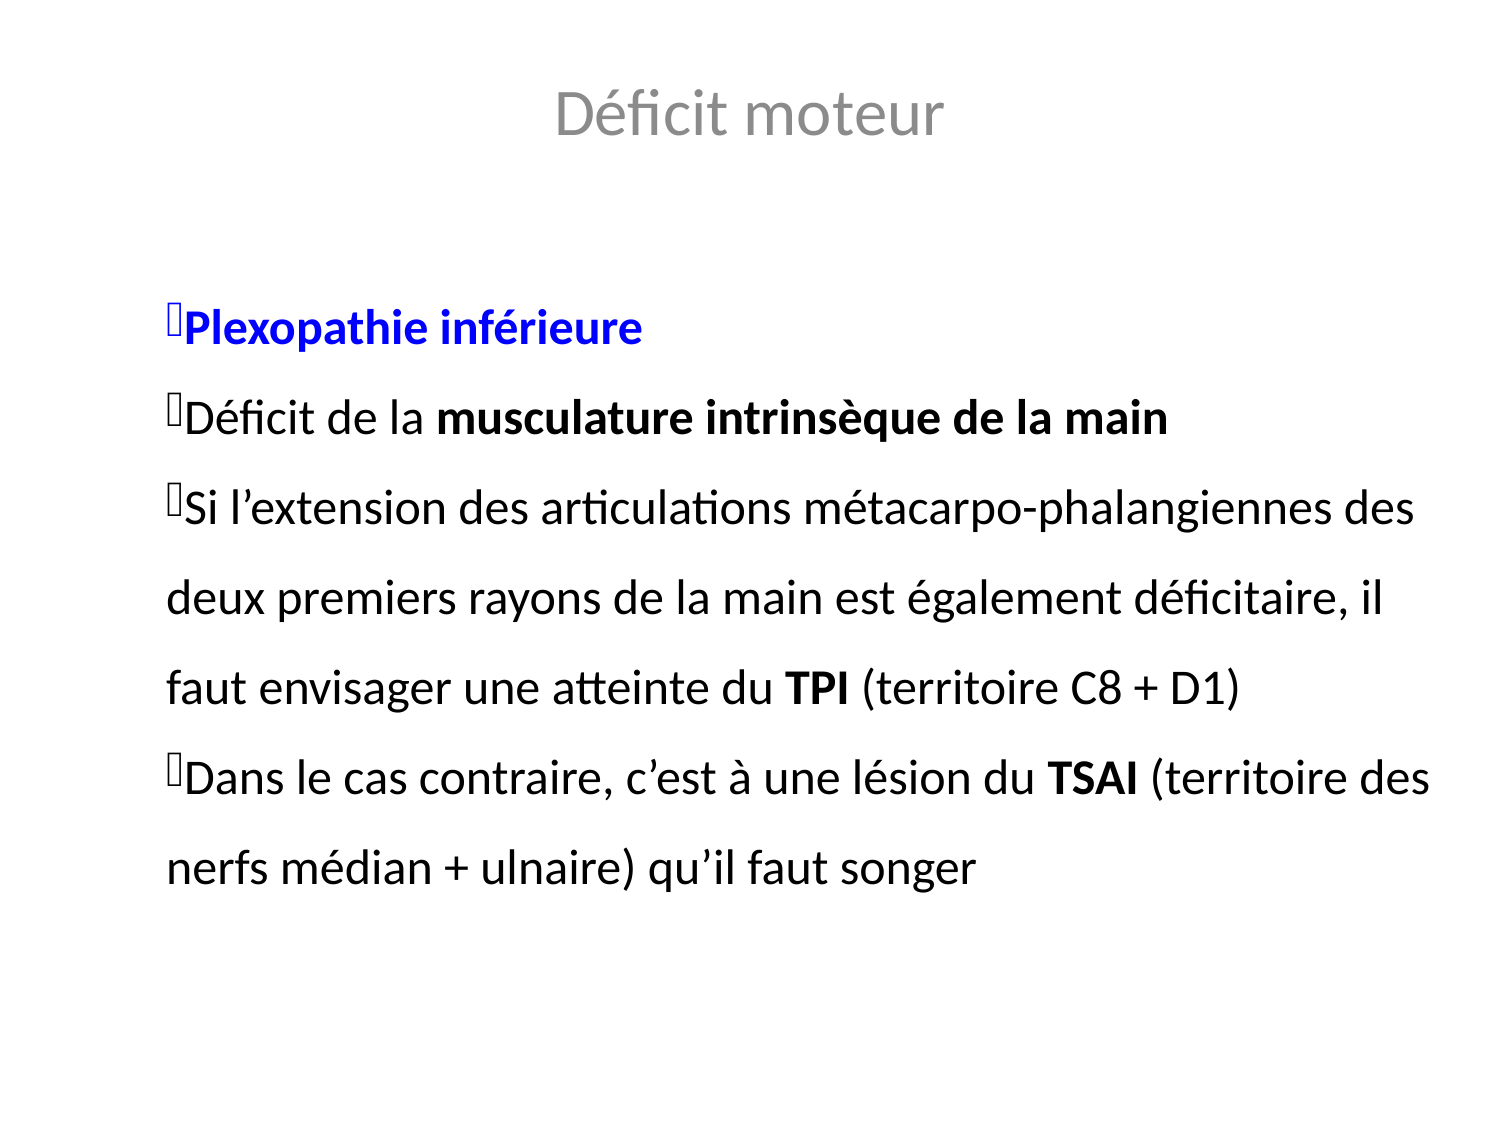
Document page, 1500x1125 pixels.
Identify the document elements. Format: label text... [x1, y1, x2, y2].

text_box Déficit moteur [224, 60, 1275, 349]
text_box Plexopathie inférieure Déficit de la musculature intrinsèque de la main Si l’extension des articulations métacarpo-phalangiennes des deux premiers rayons de la main est également déficitaire, il faut envisager une atteinte du TPI (territoire C8 + D1) Dans le cas contraire, c’est à une lésion du TSAI (territoire des nerfs médian + ulnaire) qu’il faut songer [92, 257, 1461, 903]
